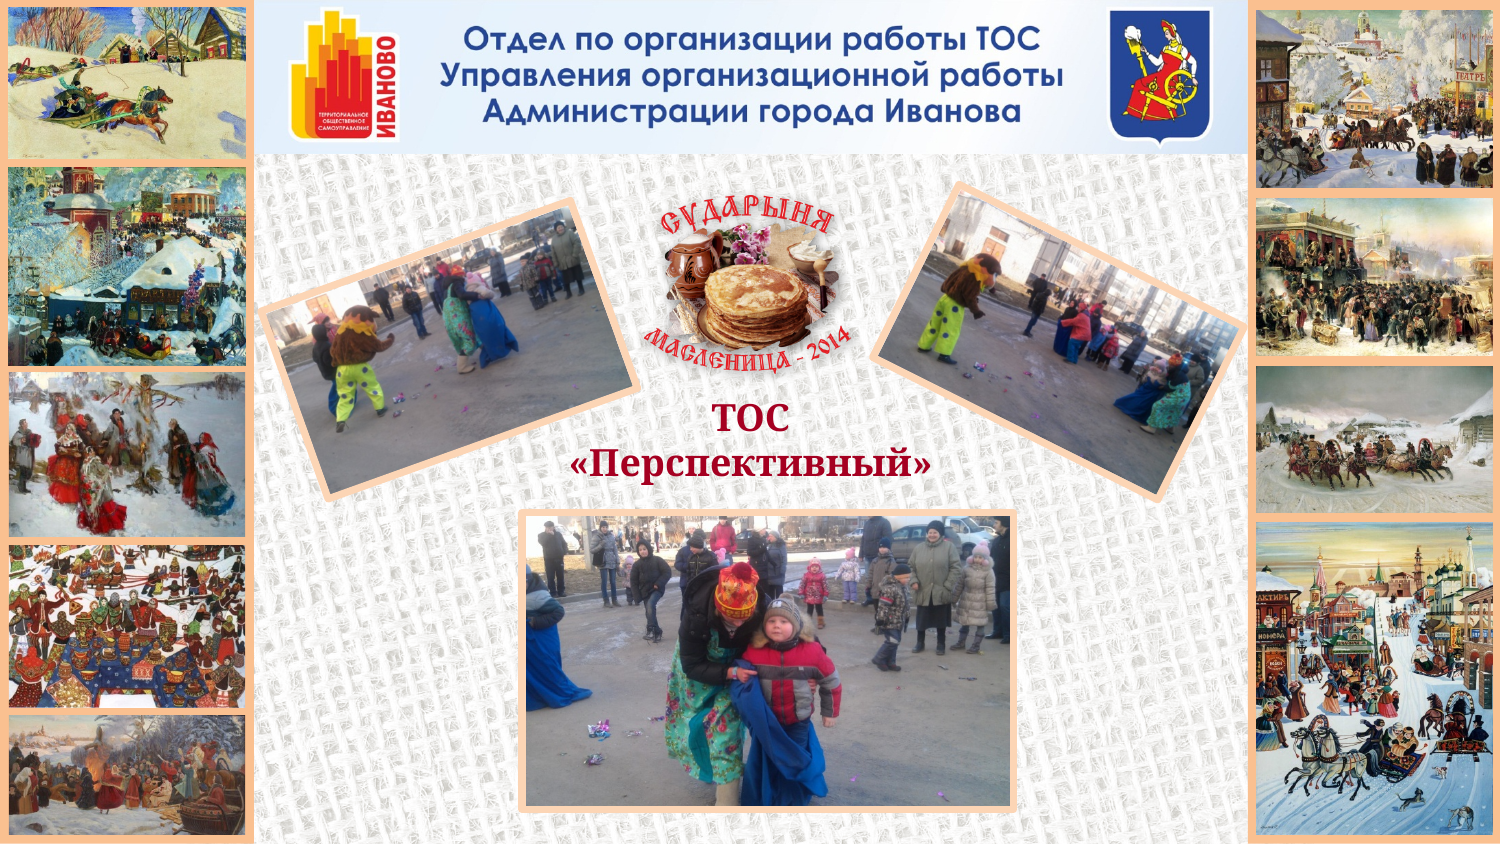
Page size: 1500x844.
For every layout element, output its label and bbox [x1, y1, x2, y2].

picture [255, 0, 1247, 844]
text_box [1247, 0, 1500, 844]
text_box [0, 0, 255, 844]
